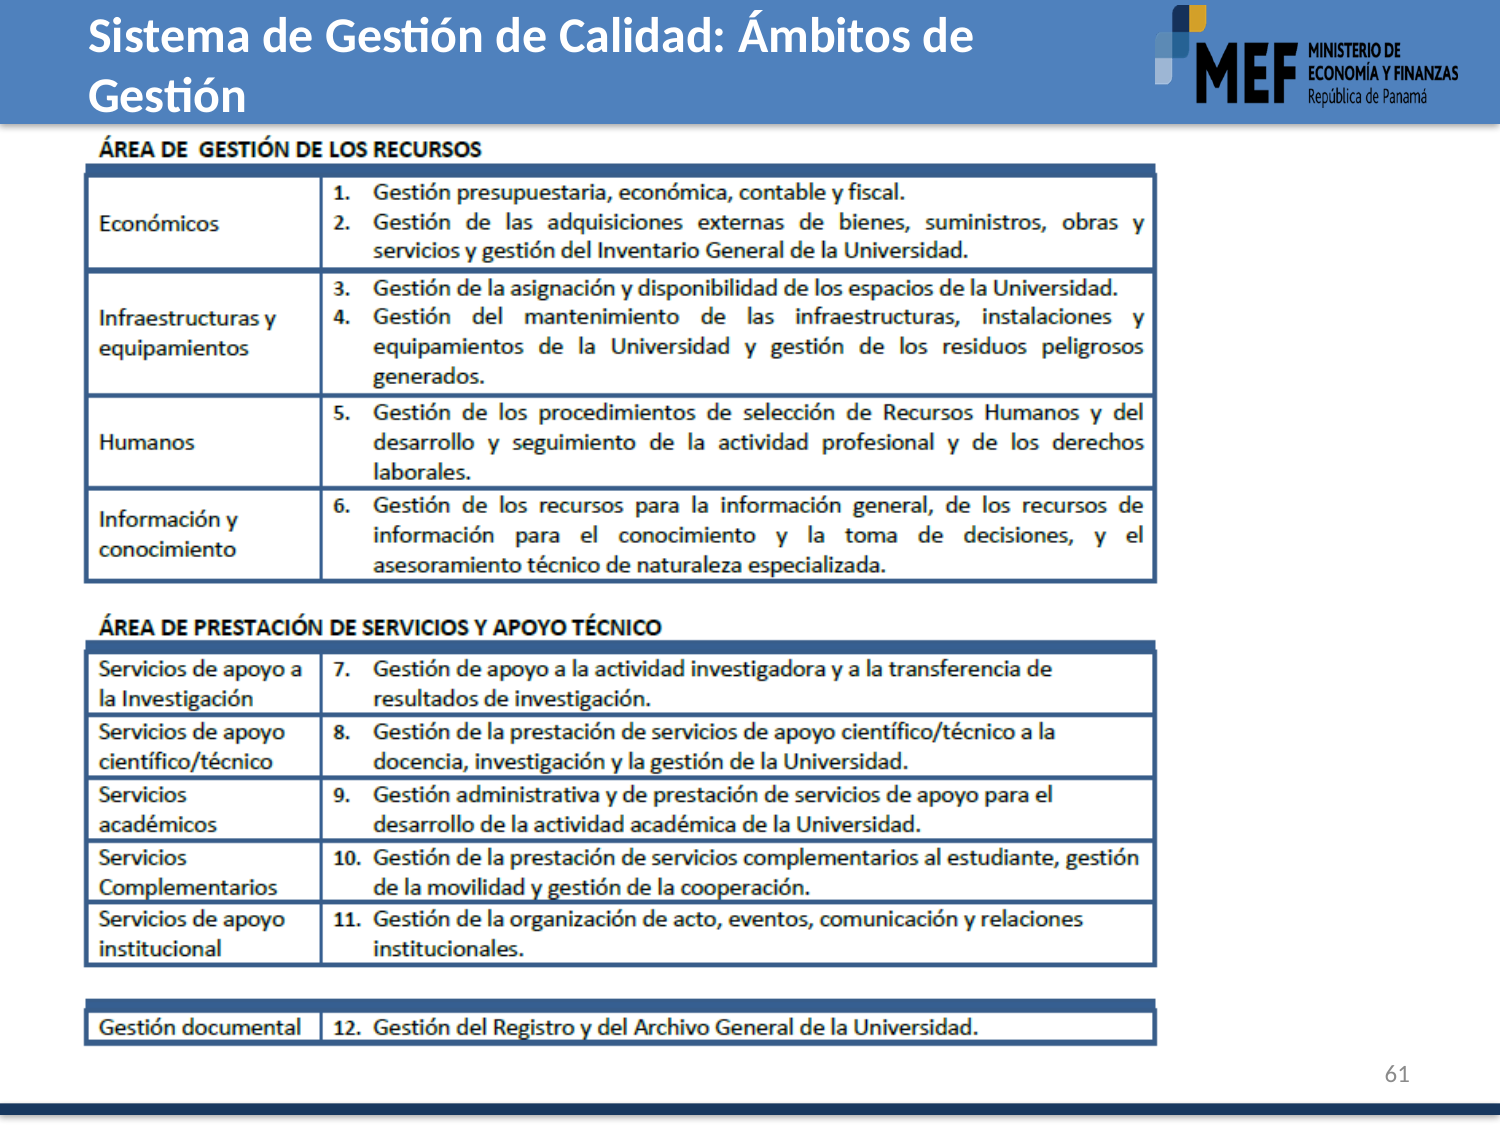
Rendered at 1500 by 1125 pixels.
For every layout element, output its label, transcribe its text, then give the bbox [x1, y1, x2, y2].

picture [29, 132, 1223, 1064]
text_box [0, 1103, 1500, 1116]
slide_number 61 [1074, 1042, 1425, 1103]
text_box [0, 0, 1500, 125]
picture [1155, 5, 1458, 108]
